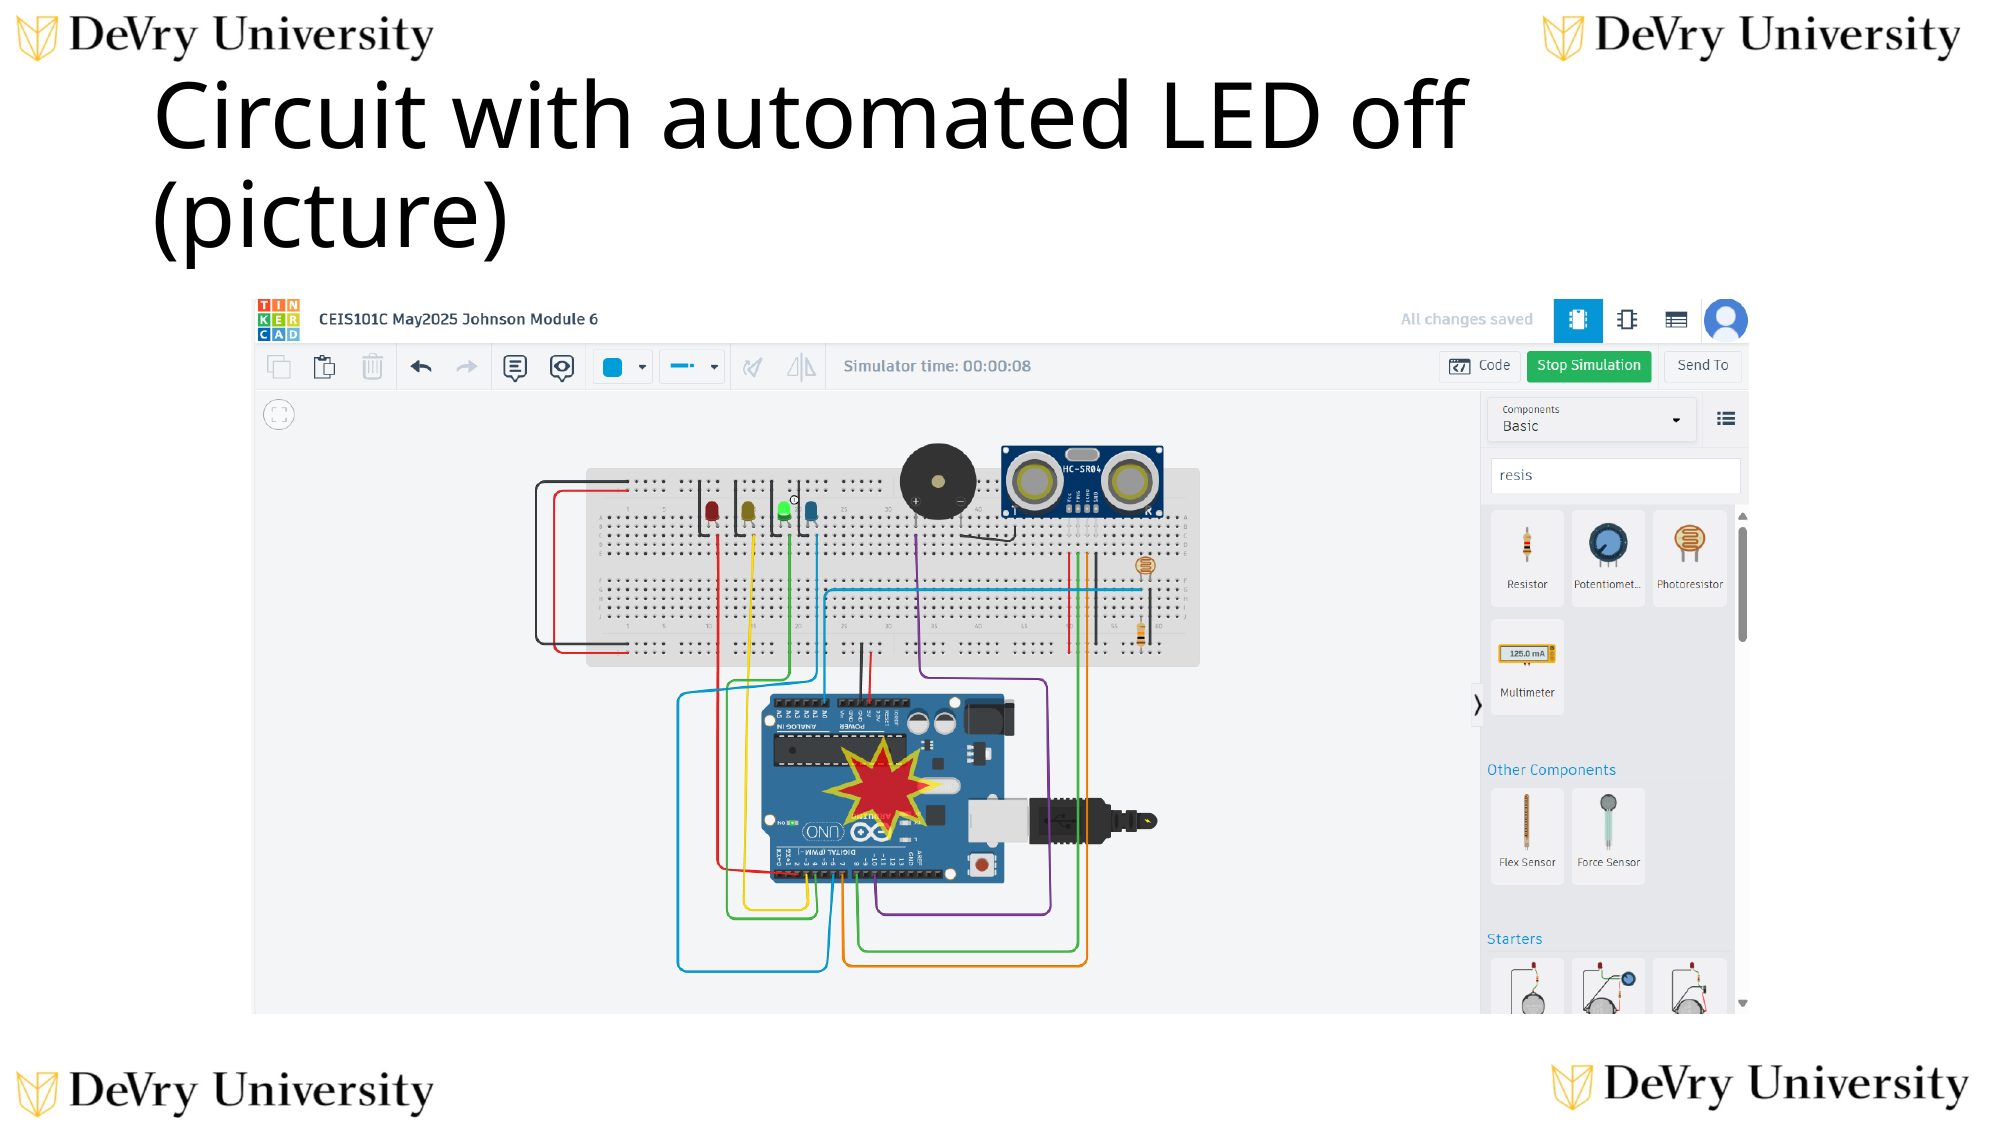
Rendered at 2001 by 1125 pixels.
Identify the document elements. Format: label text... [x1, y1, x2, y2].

picture [16, 8, 434, 68]
picture [1551, 1057, 1969, 1117]
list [251, 299, 1749, 1014]
picture [16, 1065, 434, 1124]
title Circuit with automated LED off (picture) [137, 59, 1863, 278]
picture [1542, 8, 1961, 68]
